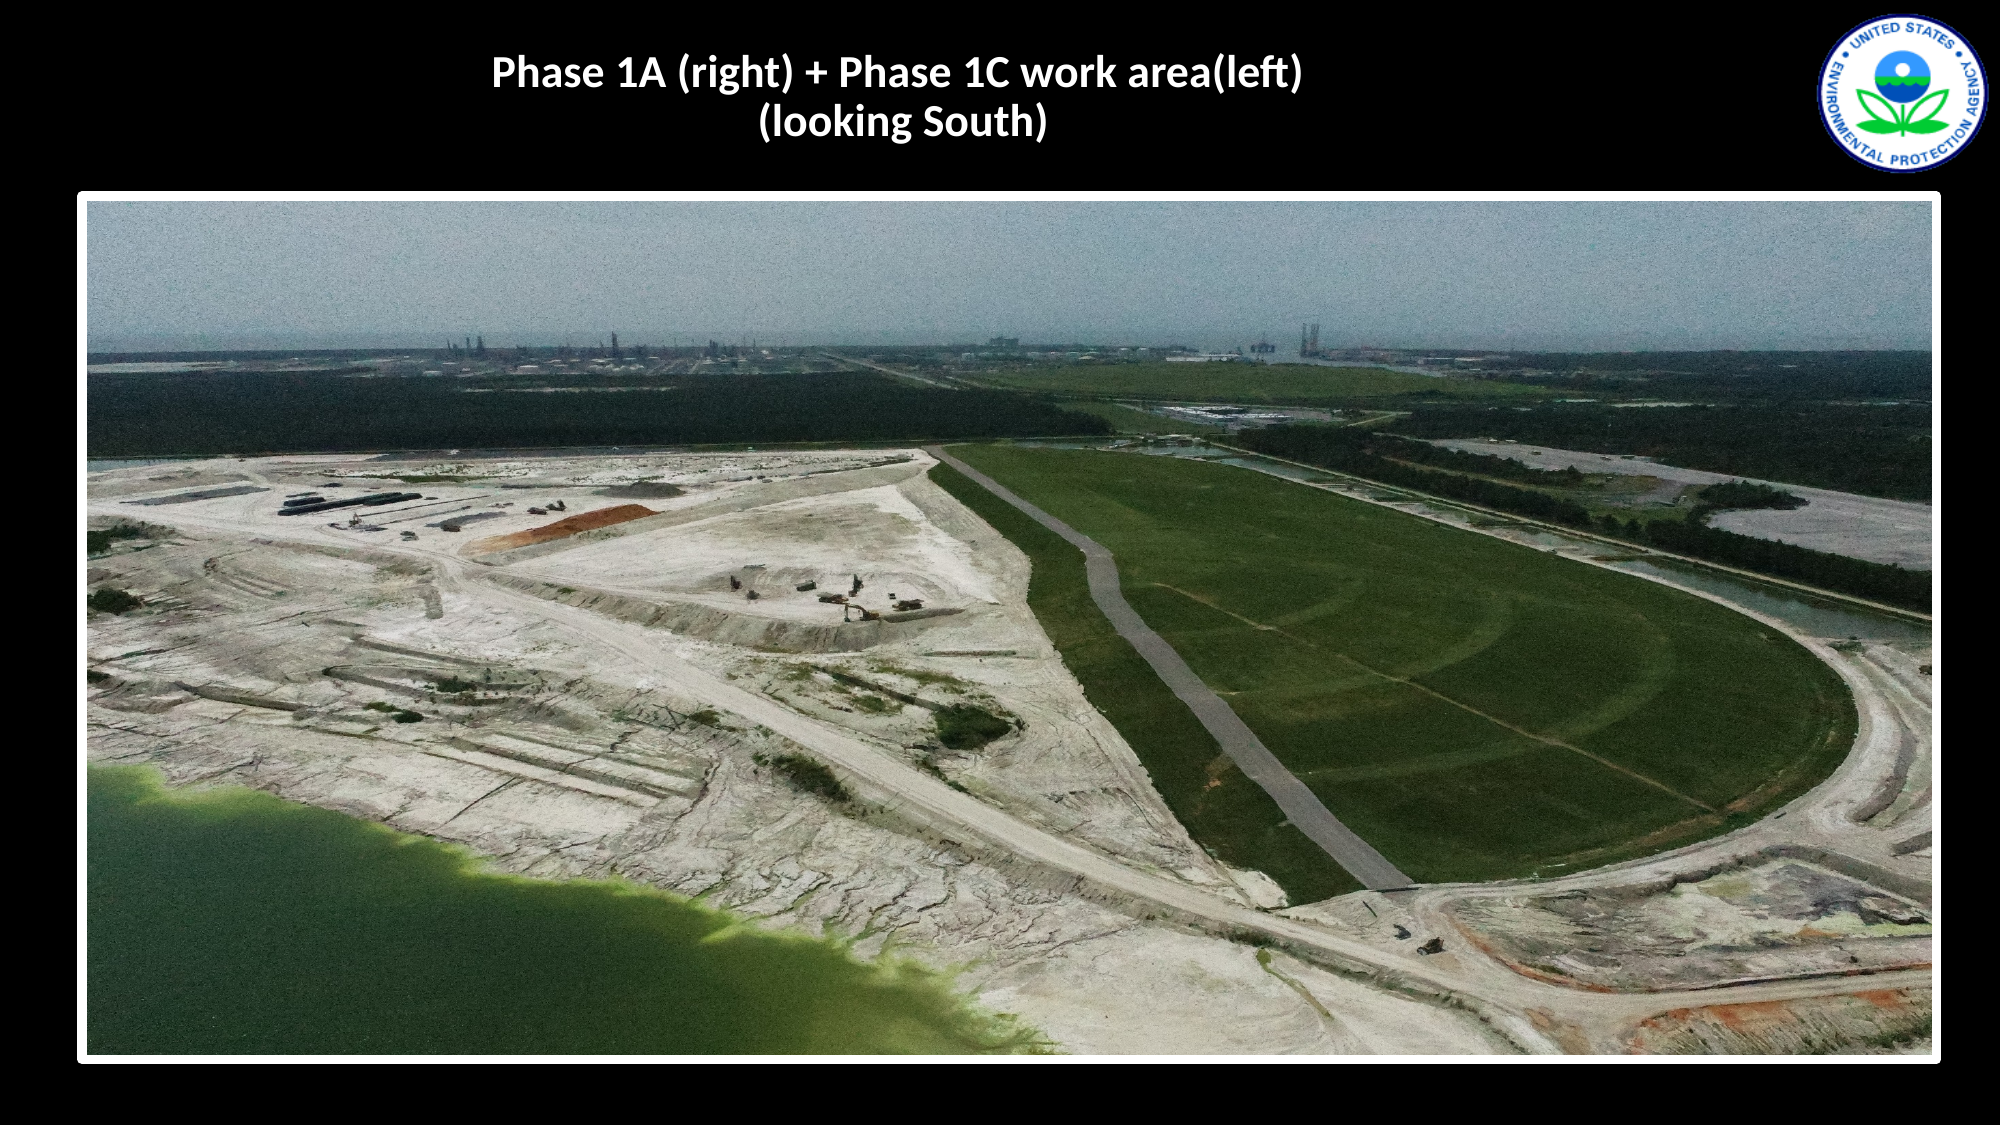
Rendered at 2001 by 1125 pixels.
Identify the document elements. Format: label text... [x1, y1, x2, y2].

picture [1806, 5, 2000, 181]
title Phase 1A (right) + Phase 1C work area(left) (looking South) [86, 39, 1710, 155]
picture [86, 200, 1932, 1055]
